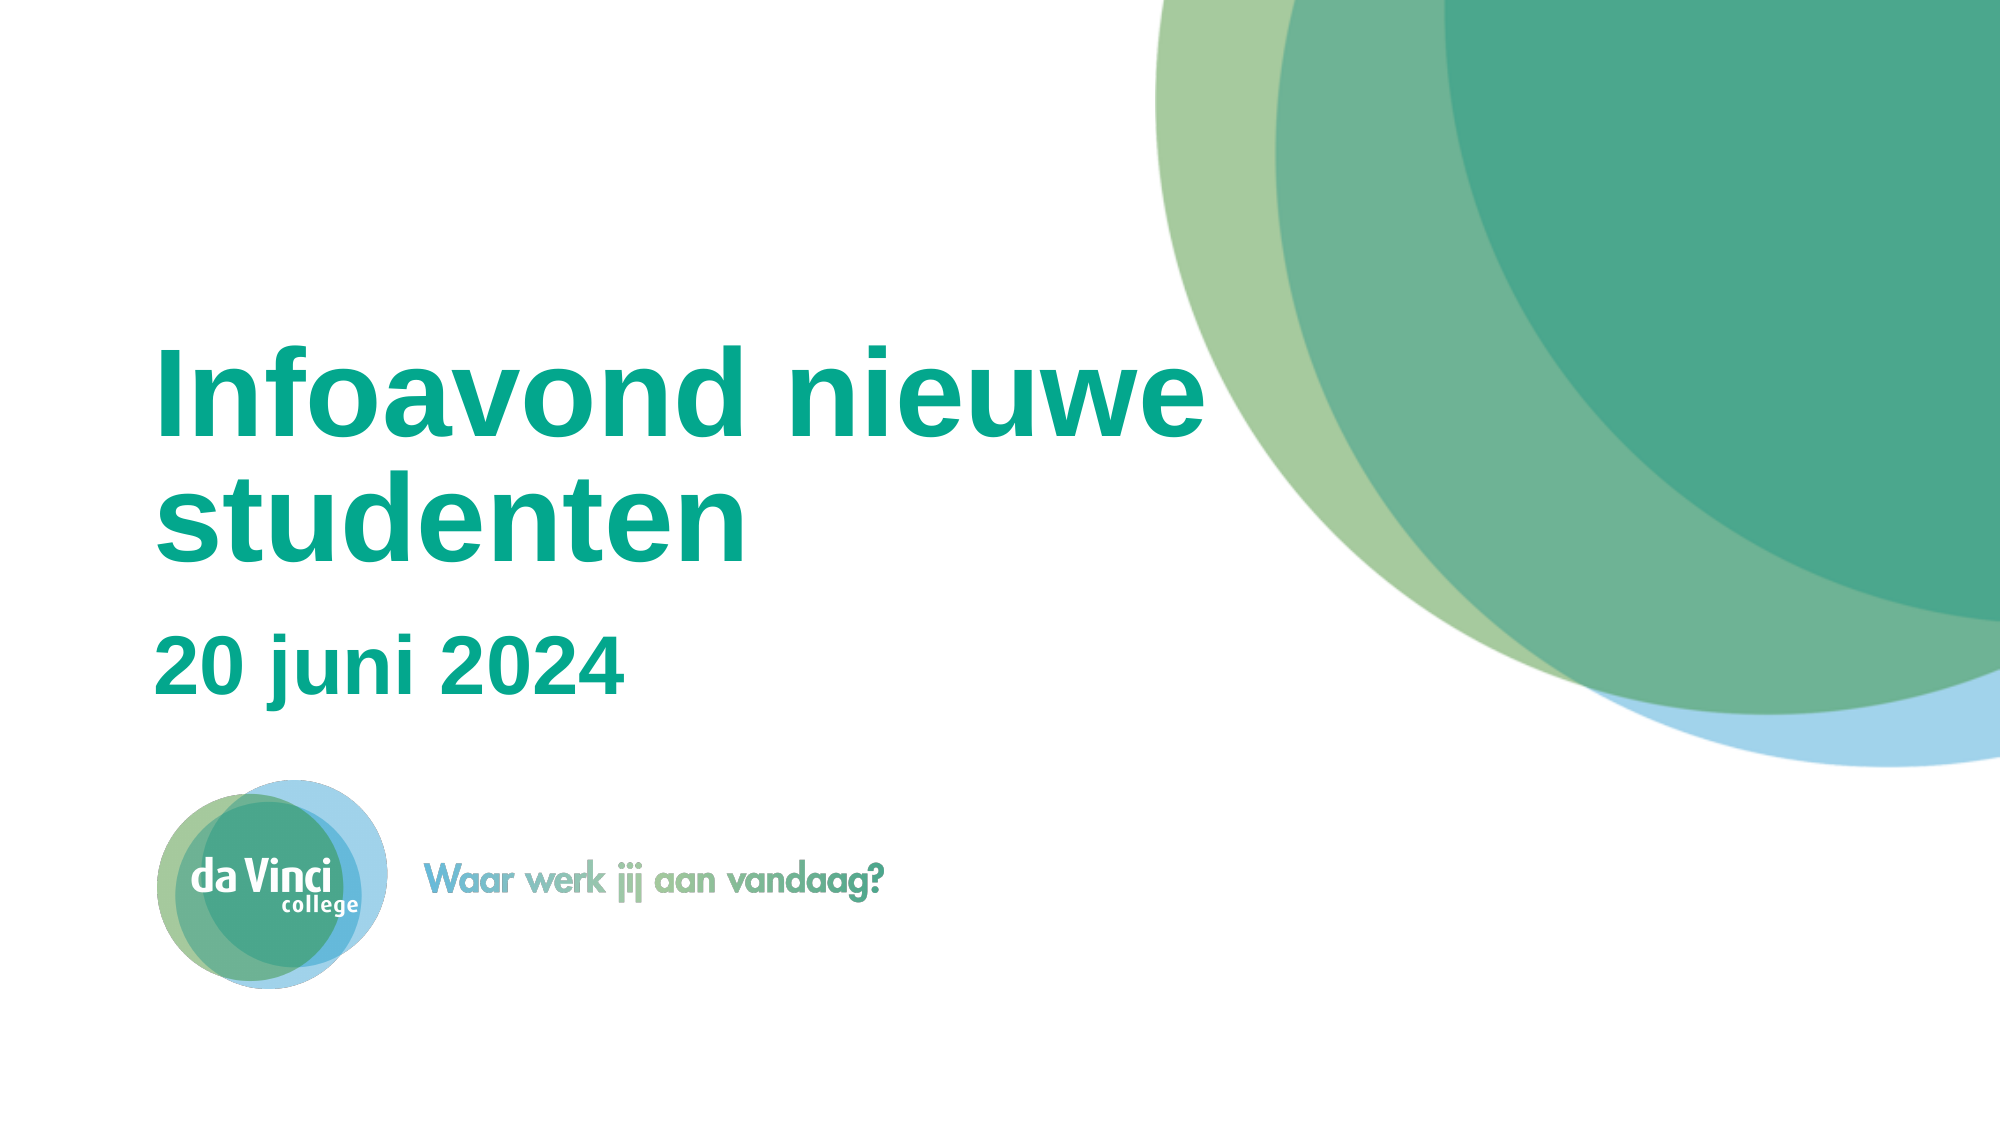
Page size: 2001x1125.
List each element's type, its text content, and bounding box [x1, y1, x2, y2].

title Infoavond nieuwe studenten 20 juni 2024 [138, 328, 1639, 748]
picture [157, 780, 884, 989]
picture [1155, 0, 2000, 770]
